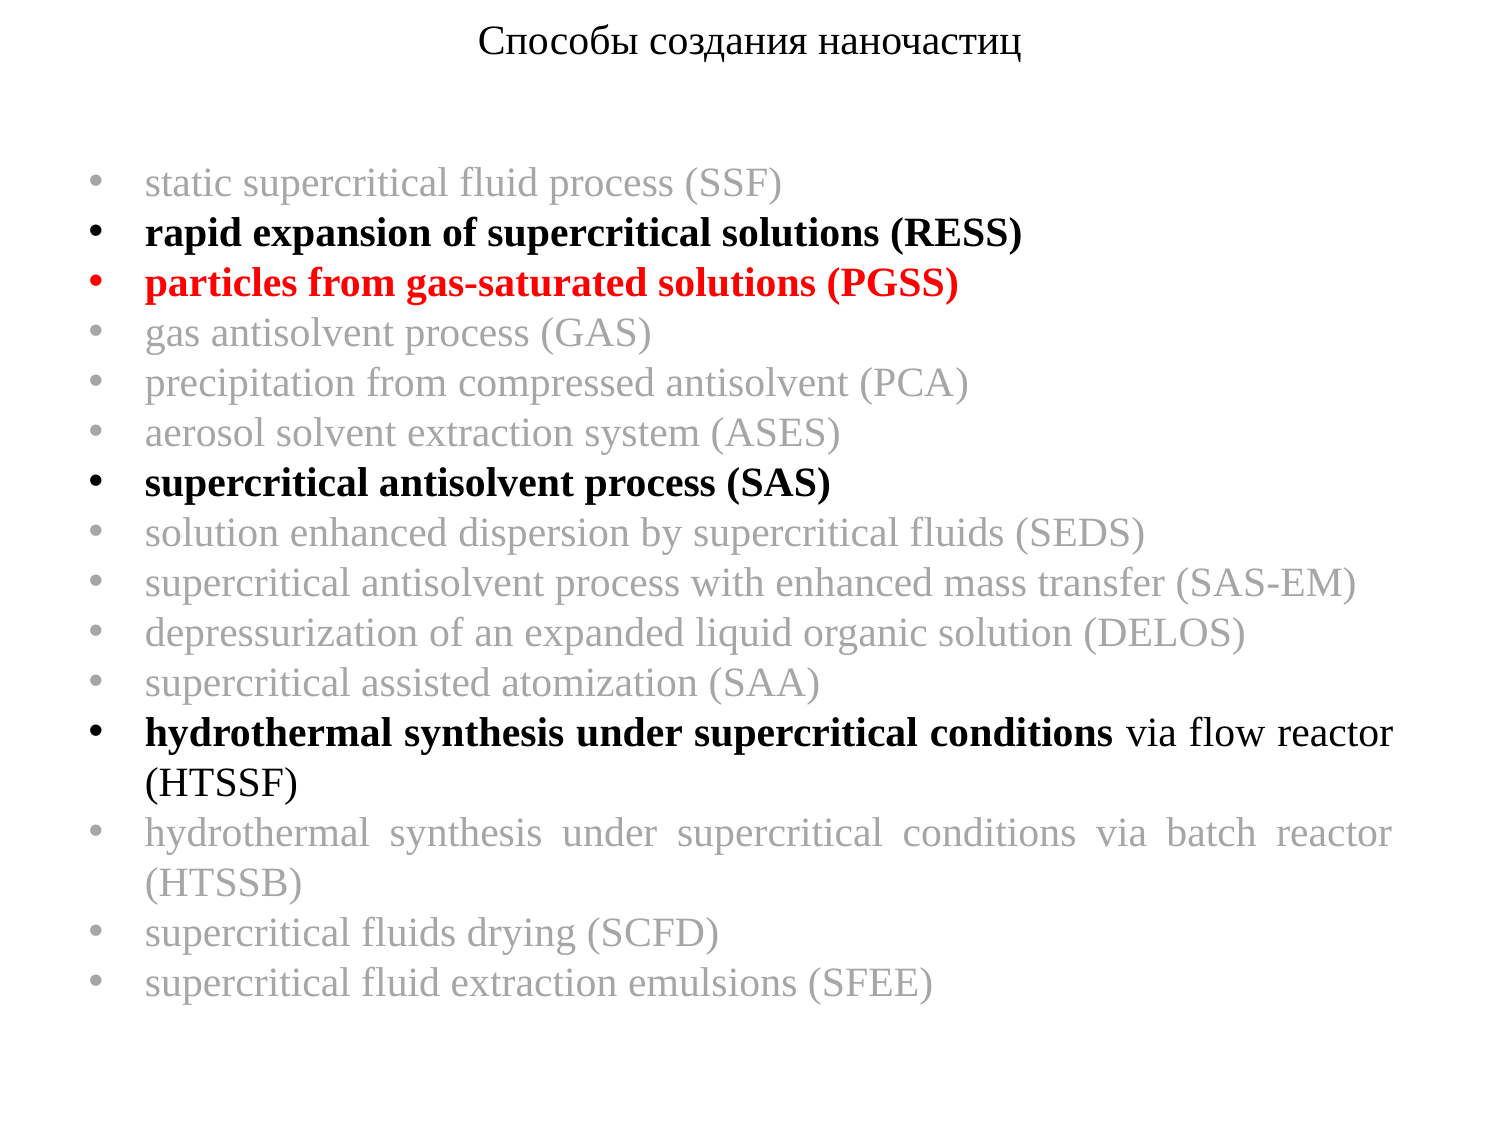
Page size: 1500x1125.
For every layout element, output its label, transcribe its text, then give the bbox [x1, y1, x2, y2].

text_box Способы создания наночастиц [0, 6, 1500, 71]
text_box static supercritical fluid process (SSF) rapid expansion of supercritical solutions (RESS) particles from gas-saturated solutions (PGSS) gas antisolvent process (GAS) precipitation from compressed antisolvent (PCA) aerosol solvent extraction system (ASES) supercritical antisolvent process (SAS) solution enhanced dispersion by supercritical fluids (SEDS) supercritical antisolvent process with enhanced mass transfer (SAS-EM) depressurization of an expanded liquid organic solution (DELOS) supercritical assisted atomization (SAA) hydrothermal synthesis under supercritical conditions via flow reactor (HTSSF) hydrothermal synthesis under supercritical conditions via batch reactor (HTSSB) supercritical fluids drying (SCFD) supercritical fluid extraction emulsions (SFEE) [73, 147, 1409, 1013]
